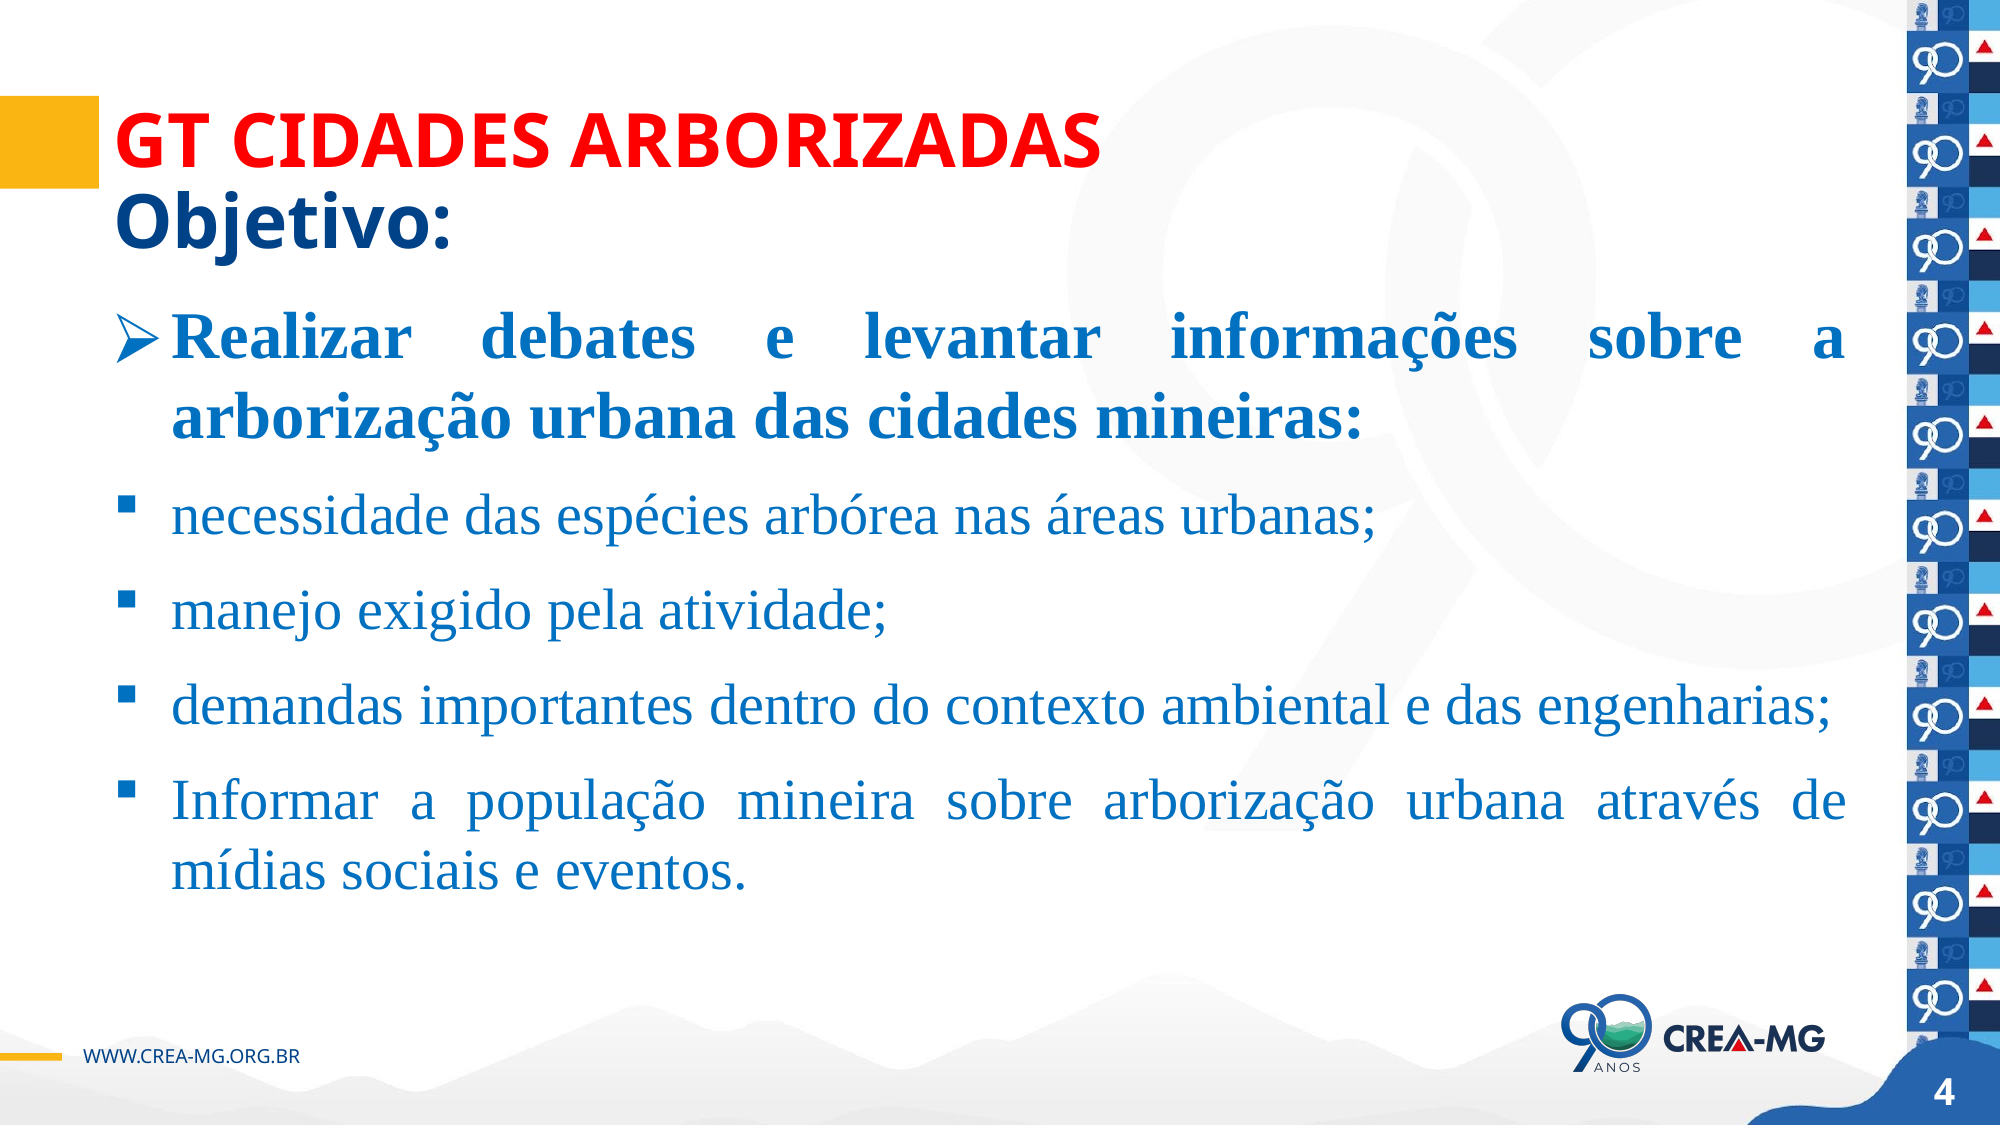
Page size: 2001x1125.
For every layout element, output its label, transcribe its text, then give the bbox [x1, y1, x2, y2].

picture [0, 0, 2000, 1125]
text_box GT CIDADES ARBORIZADAS Objetivo: [98, 95, 1890, 258]
slide_number 4 [1889, 1060, 2000, 1114]
text_box Realizar debates e levantar informações sobre a arborização urbana das cidades mineiras: necessidade das espécies arbórea nas áreas urbanas; manejo exigido pela atividade; demandas importantes dentro do contexto ambiental e das engenharias; Informar a população mineira sobre arborização urbana através de mídias sociais e eventos. [98, 284, 1864, 972]
